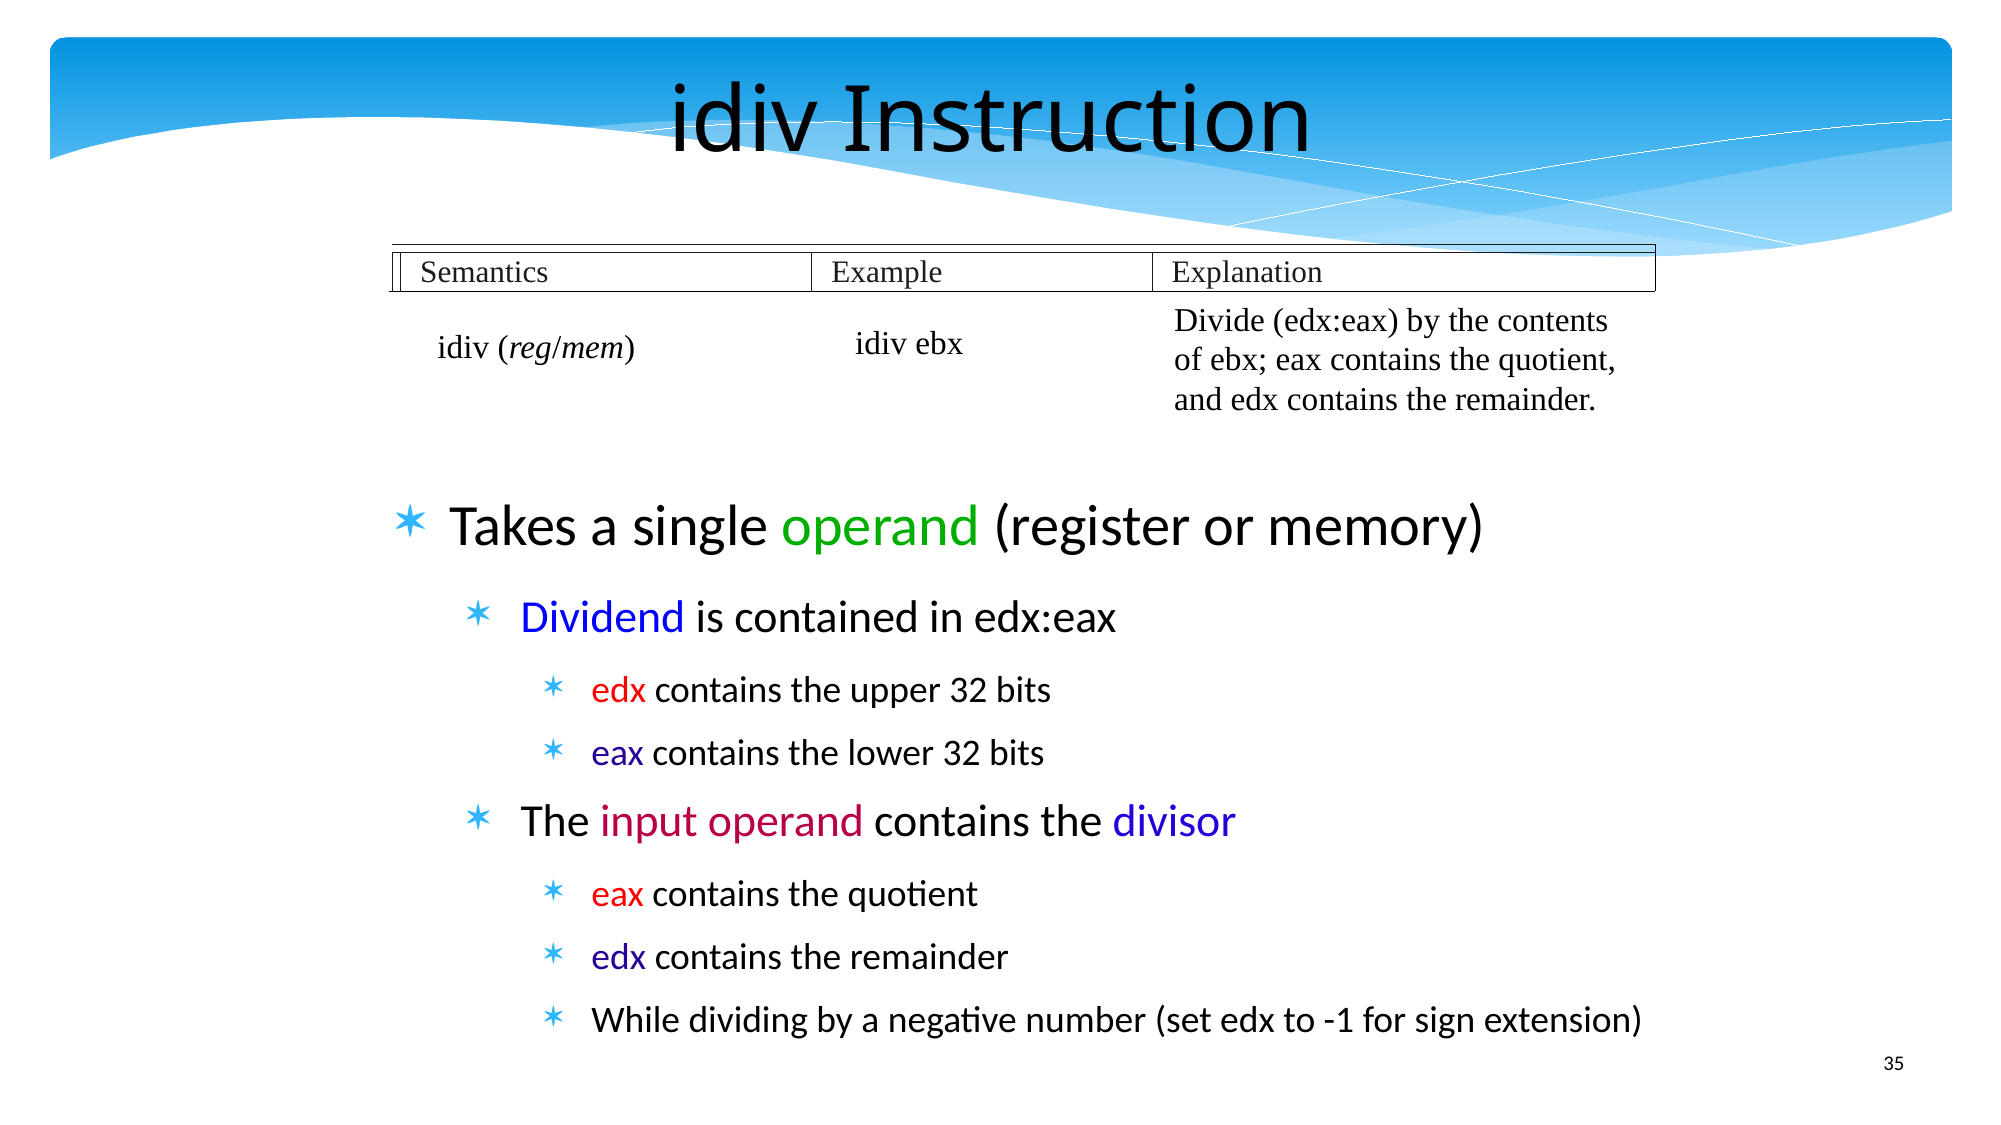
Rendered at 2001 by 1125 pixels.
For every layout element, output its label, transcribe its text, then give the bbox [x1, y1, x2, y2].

text_box [389, 287, 1662, 501]
text_box idiv (reg/mem) [437, 325, 636, 366]
text_box Explanation [1171, 250, 1324, 289]
list Takes a single operand (register or memory) Dividend is contained in edx:eax edx contains the upper 32 bits eax contains the lower 32 bits The input operand contains the divisor eax contains the quotient edx contains the remainder While dividing by a negative number (set edx to -1 for sign extension) [378, 487, 1646, 1125]
text_box Semantics [420, 250, 549, 289]
text_box idiv ebx [855, 321, 964, 362]
text_box Example [831, 250, 943, 289]
text_box [389, 191, 1662, 291]
title idiv Instruction [383, 37, 1600, 192]
text_box Divide (edx:eax) by the contents of ebx; eax contains the quotient, and edx contains the remainder. [1174, 300, 1617, 418]
